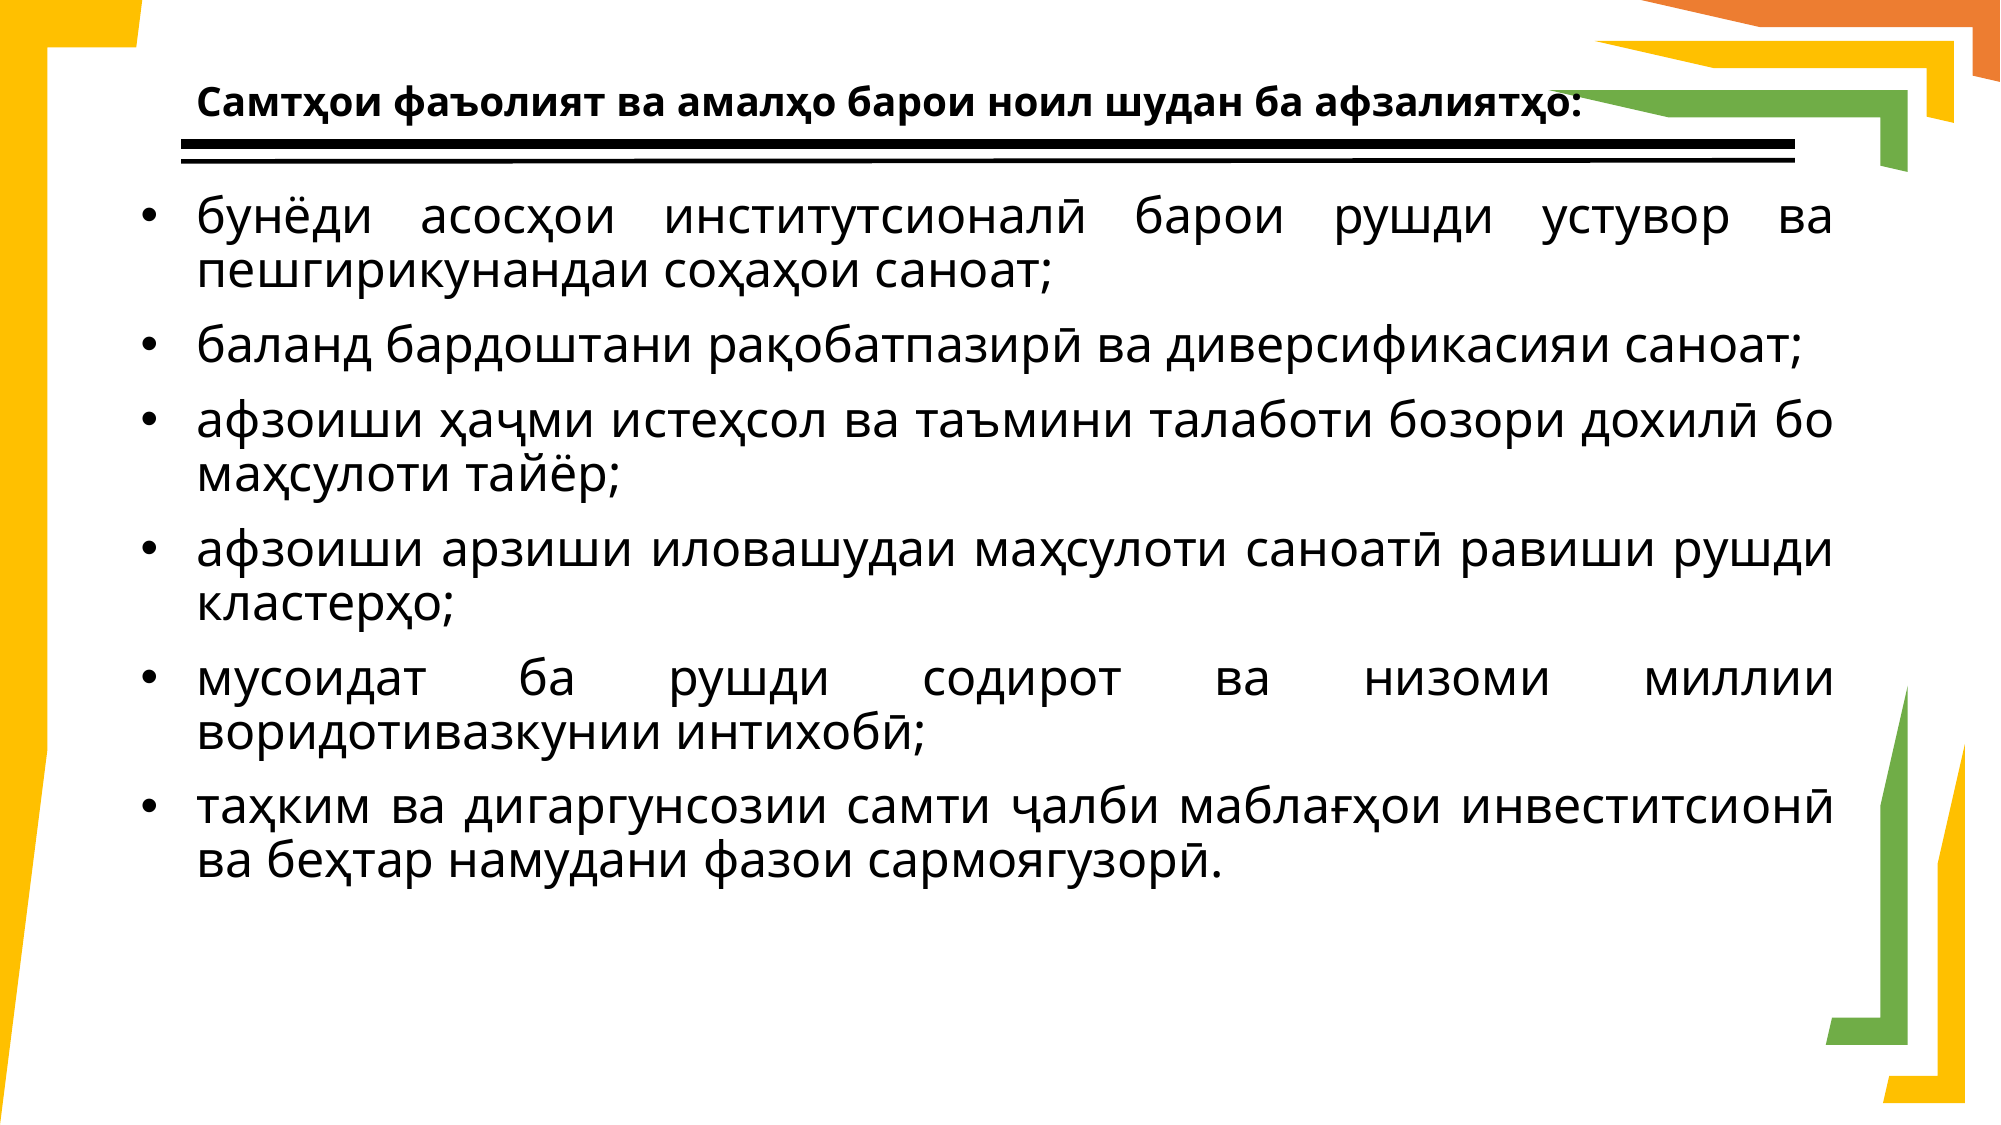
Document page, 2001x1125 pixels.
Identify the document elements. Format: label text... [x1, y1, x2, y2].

text_box [1594, 39, 1955, 125]
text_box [181, 144, 1795, 162]
text_box [1824, 685, 1909, 1047]
text_box [1881, 743, 1966, 1105]
list бунёди асосҳои институтсионалӣ барои рушди устувор ва пешгирикунандаи соҳаҳои саноат; баланд бардоштани рақобатпазирӣ ва диверсификасияи саноат; афзоиши ҳаҷми истеҳсол ва таъмини талаботи бозори дохилӣ бо маҳсулоти тайёр; афзоиши арзиши иловашудаи маҳсулоти саноатӣ равиши рушди кластерҳо; мусоидат ба рушди содирот ва низоми миллии воридотивазкунии интихобӣ; таҳким ва дигаргунсозии самти ҷалби маблағҳои инвеститсионӣ ва беҳтар намудани фазои сармоягузорӣ. [125, 183, 1851, 897]
text_box [1863, 88, 1909, 174]
text_box [0, 0, 144, 1125]
title Самтҳои фаъолият ва амалҳо барои ноил шудан ба афзалиятҳо: [181, 59, 1863, 146]
text_box [1640, 0, 2000, 83]
